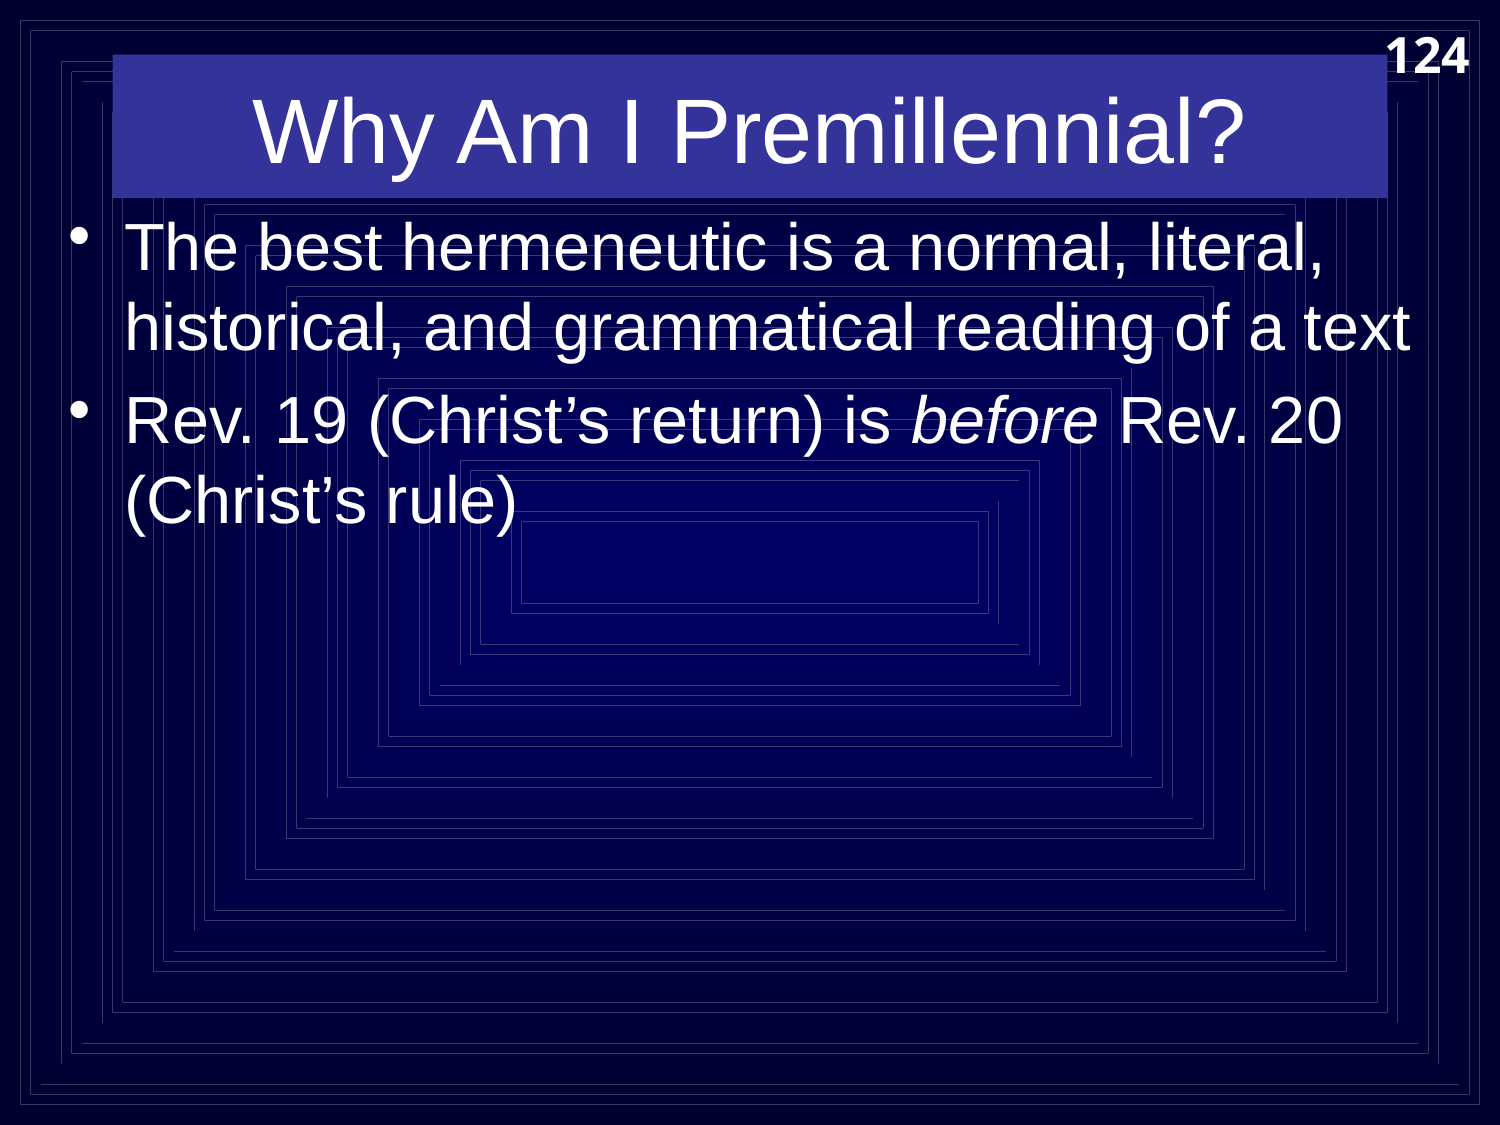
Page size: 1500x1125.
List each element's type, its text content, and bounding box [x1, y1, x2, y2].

text_box 124 [1369, 15, 1486, 91]
title Why Am I Premillennial? [112, 54, 1388, 196]
list The best hermeneutic is a normal, literal, historical, and grammatical reading of a text Rev. 19 (Christ’s return) is before Rev. 20 (Christ’s rule) [53, 196, 1475, 563]
